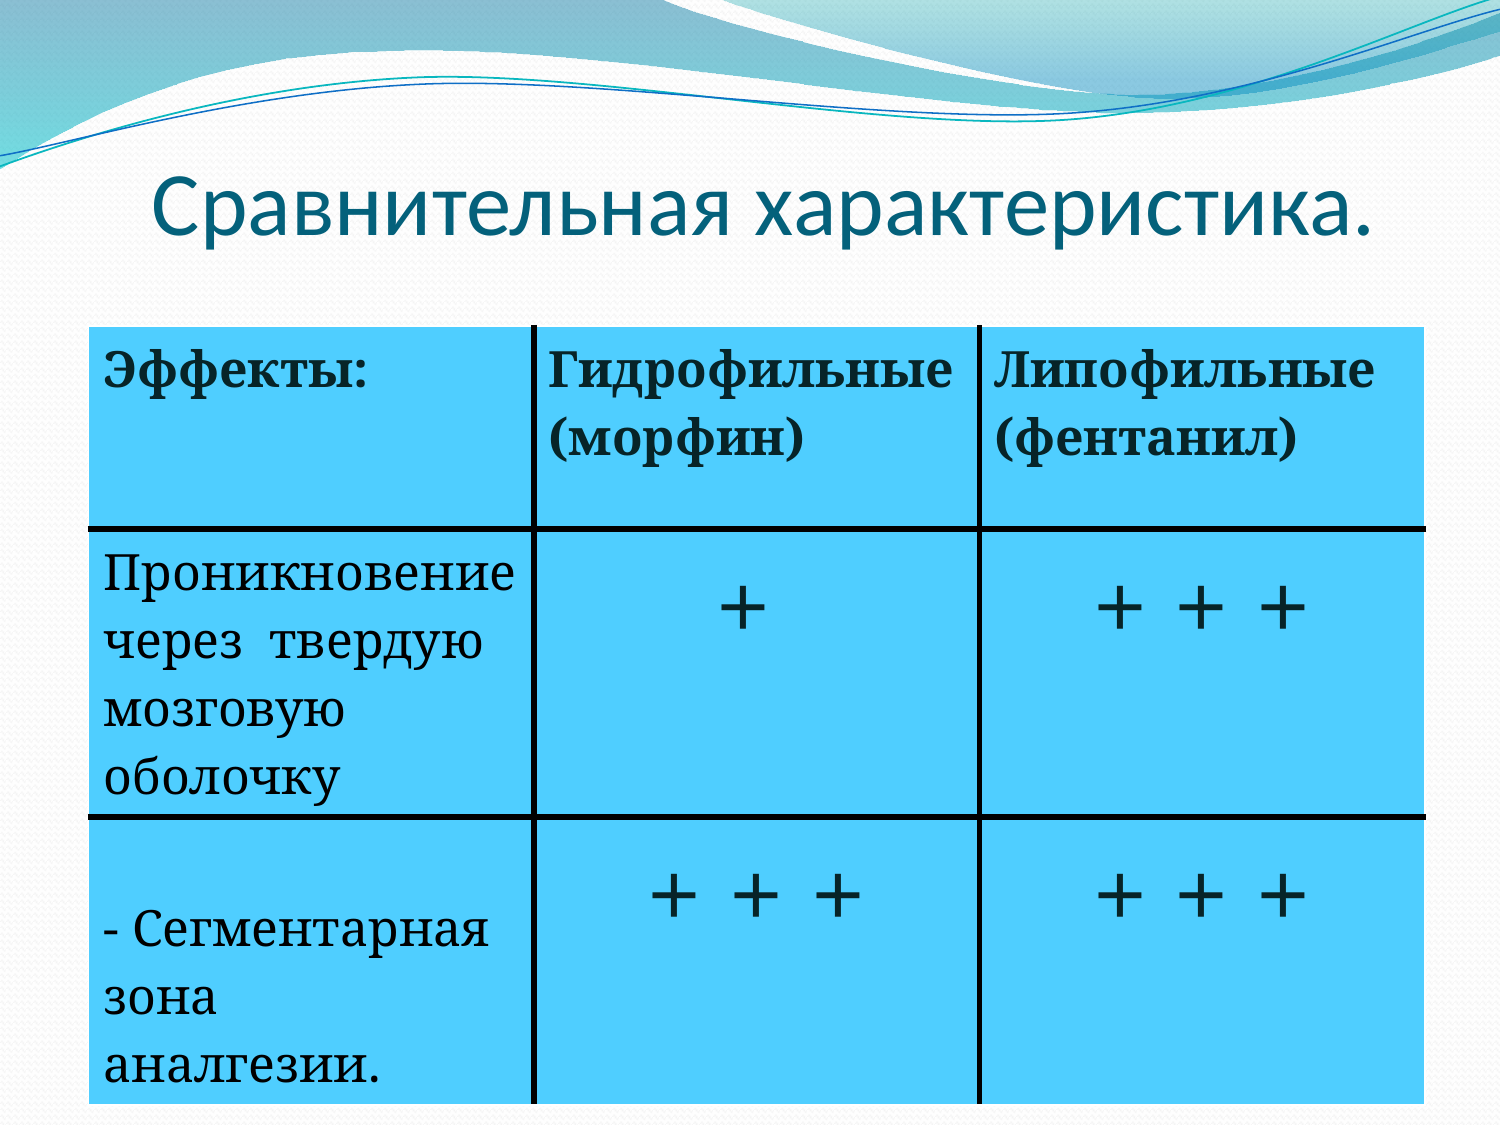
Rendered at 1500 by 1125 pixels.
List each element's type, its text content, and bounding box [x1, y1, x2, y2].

table_cell + + + [537, 820, 977, 1104]
table_cell Проникновение через твердую мозговую оболочку [89, 532, 531, 814]
table_cell - Сегментарная зона аналгезии. [89, 820, 531, 1104]
table_header Эффекты: [89, 327, 531, 526]
table_cell + + + [982, 532, 1424, 814]
title Сравнительная характеристика. [151, 113, 1471, 254]
table_header Липофильные (фентанил) [982, 327, 1424, 526]
table_cell + [537, 532, 977, 814]
table_header Гидрофильные (морфин) [537, 327, 977, 526]
table_cell + + + [982, 820, 1424, 1104]
